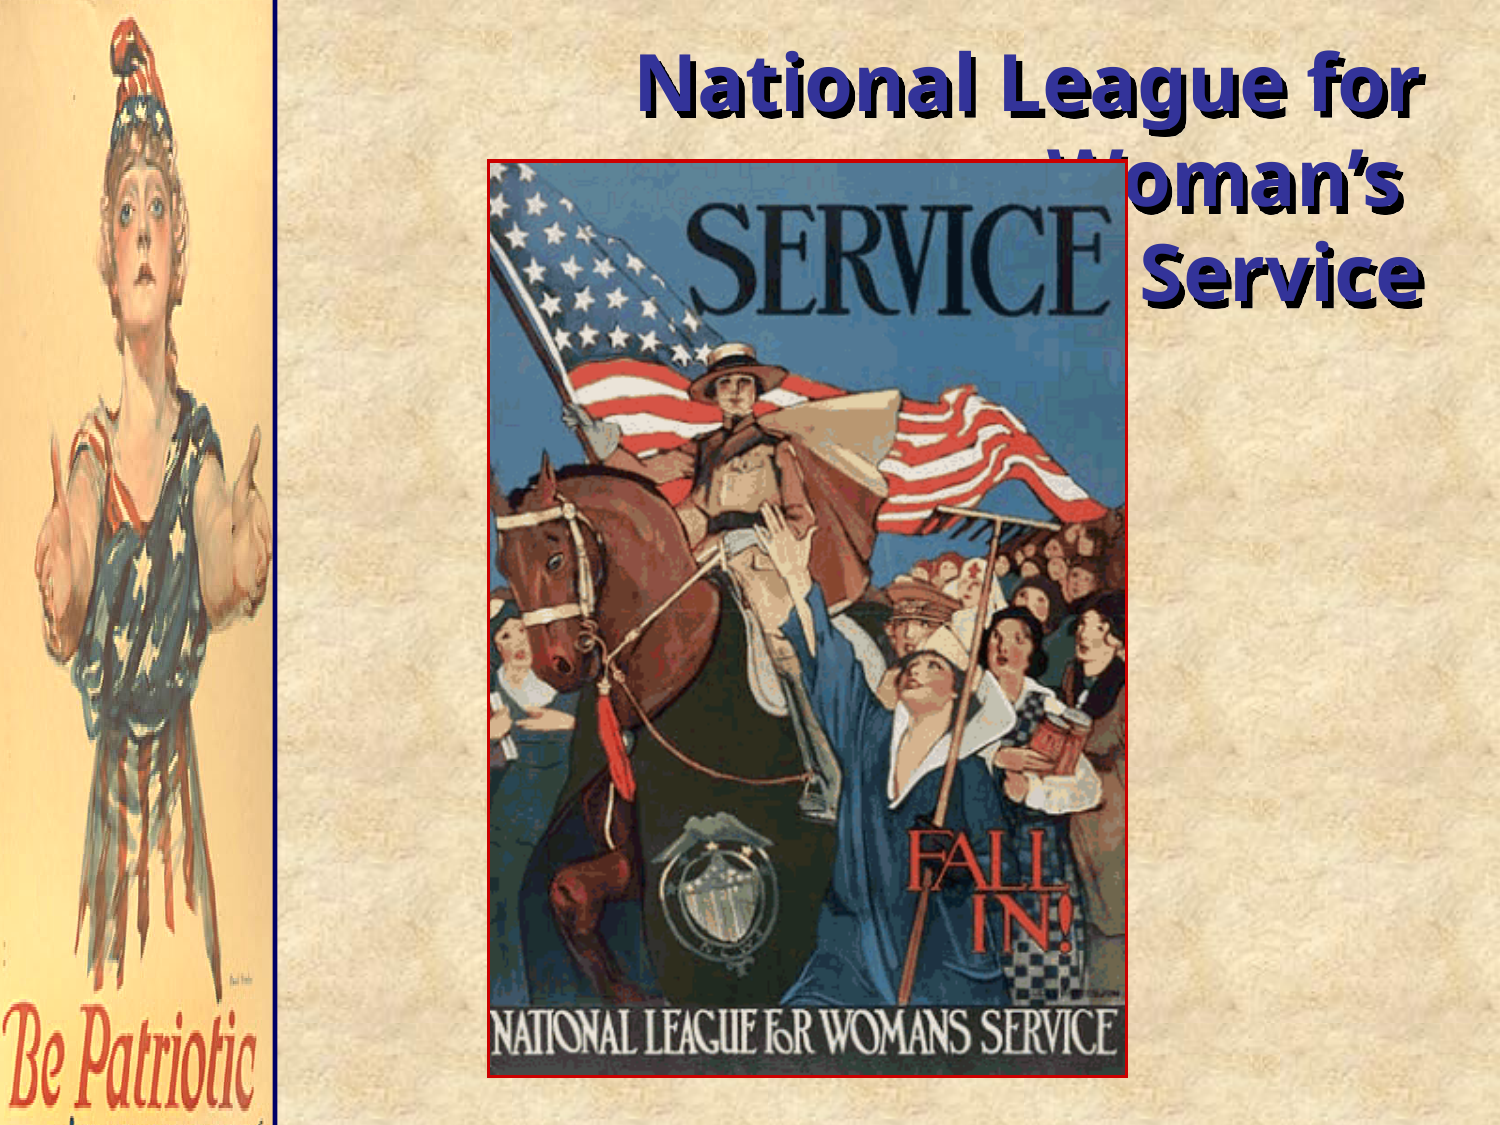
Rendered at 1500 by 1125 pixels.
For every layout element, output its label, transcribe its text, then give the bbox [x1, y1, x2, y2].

picture [0, 0, 272, 1125]
title National League for Woman’s Service [300, 24, 1438, 238]
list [490, 162, 1126, 1076]
picture [278, 0, 1500, 1125]
